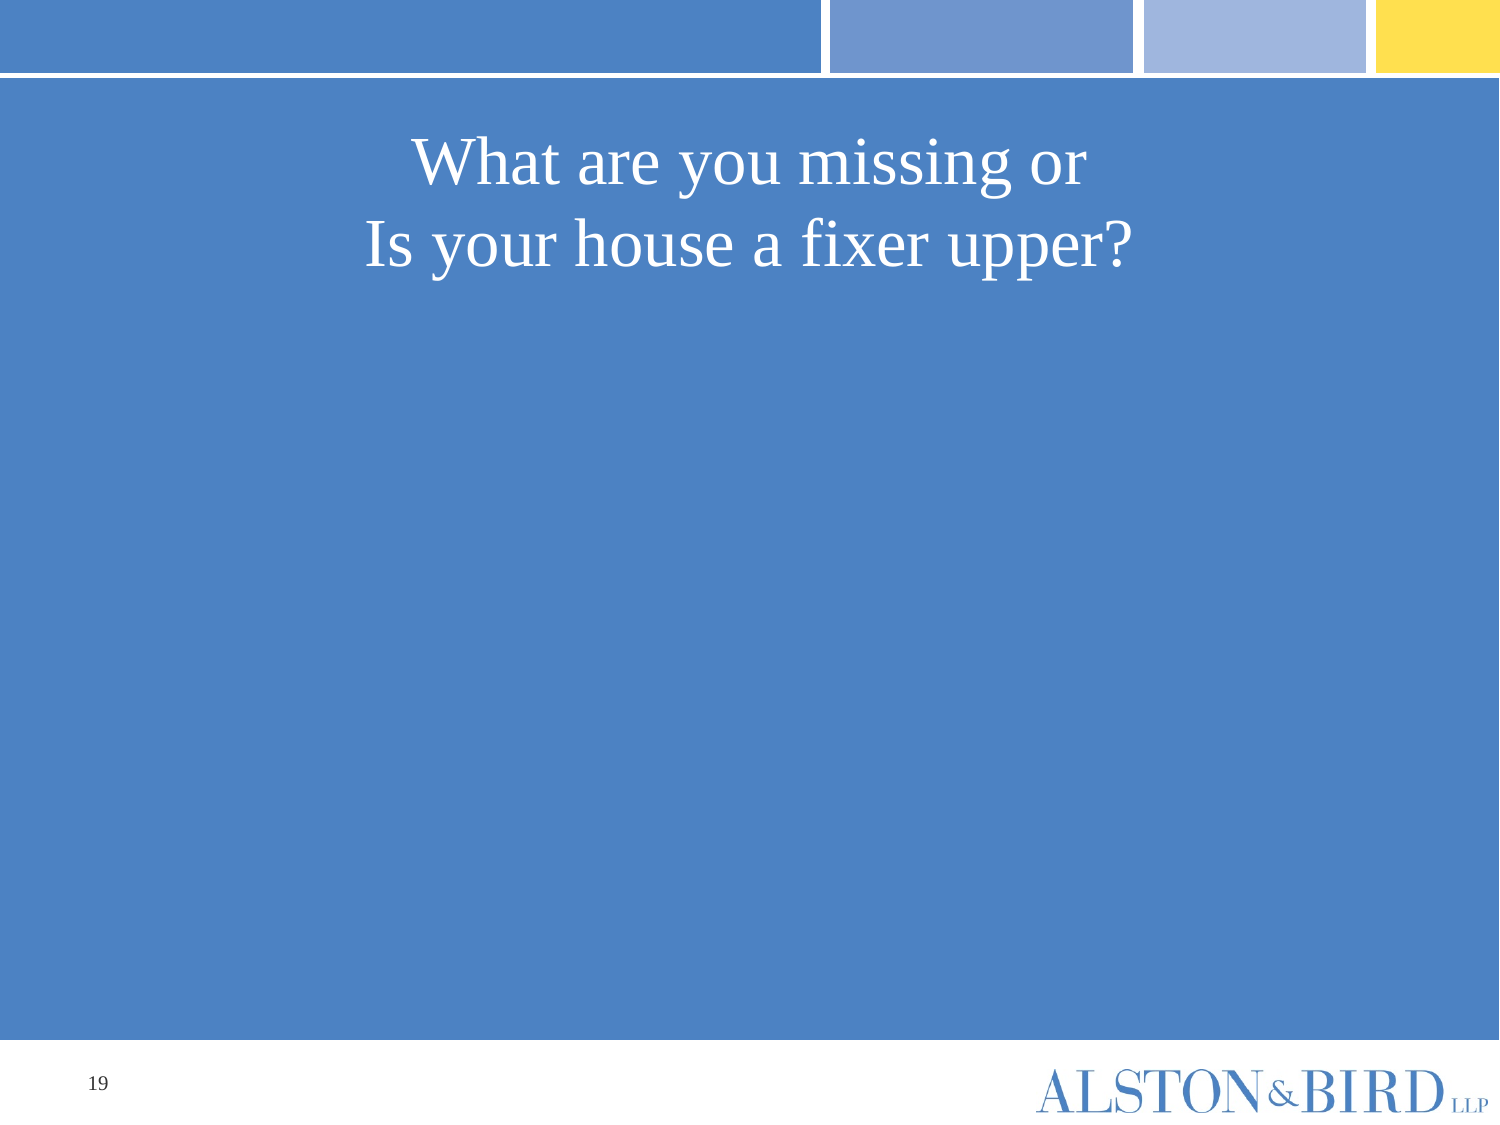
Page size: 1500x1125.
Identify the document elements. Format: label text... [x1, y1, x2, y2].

picture [1036, 1069, 1488, 1113]
title What are you missing or Is your house a fixer upper? [37, 121, 1463, 275]
